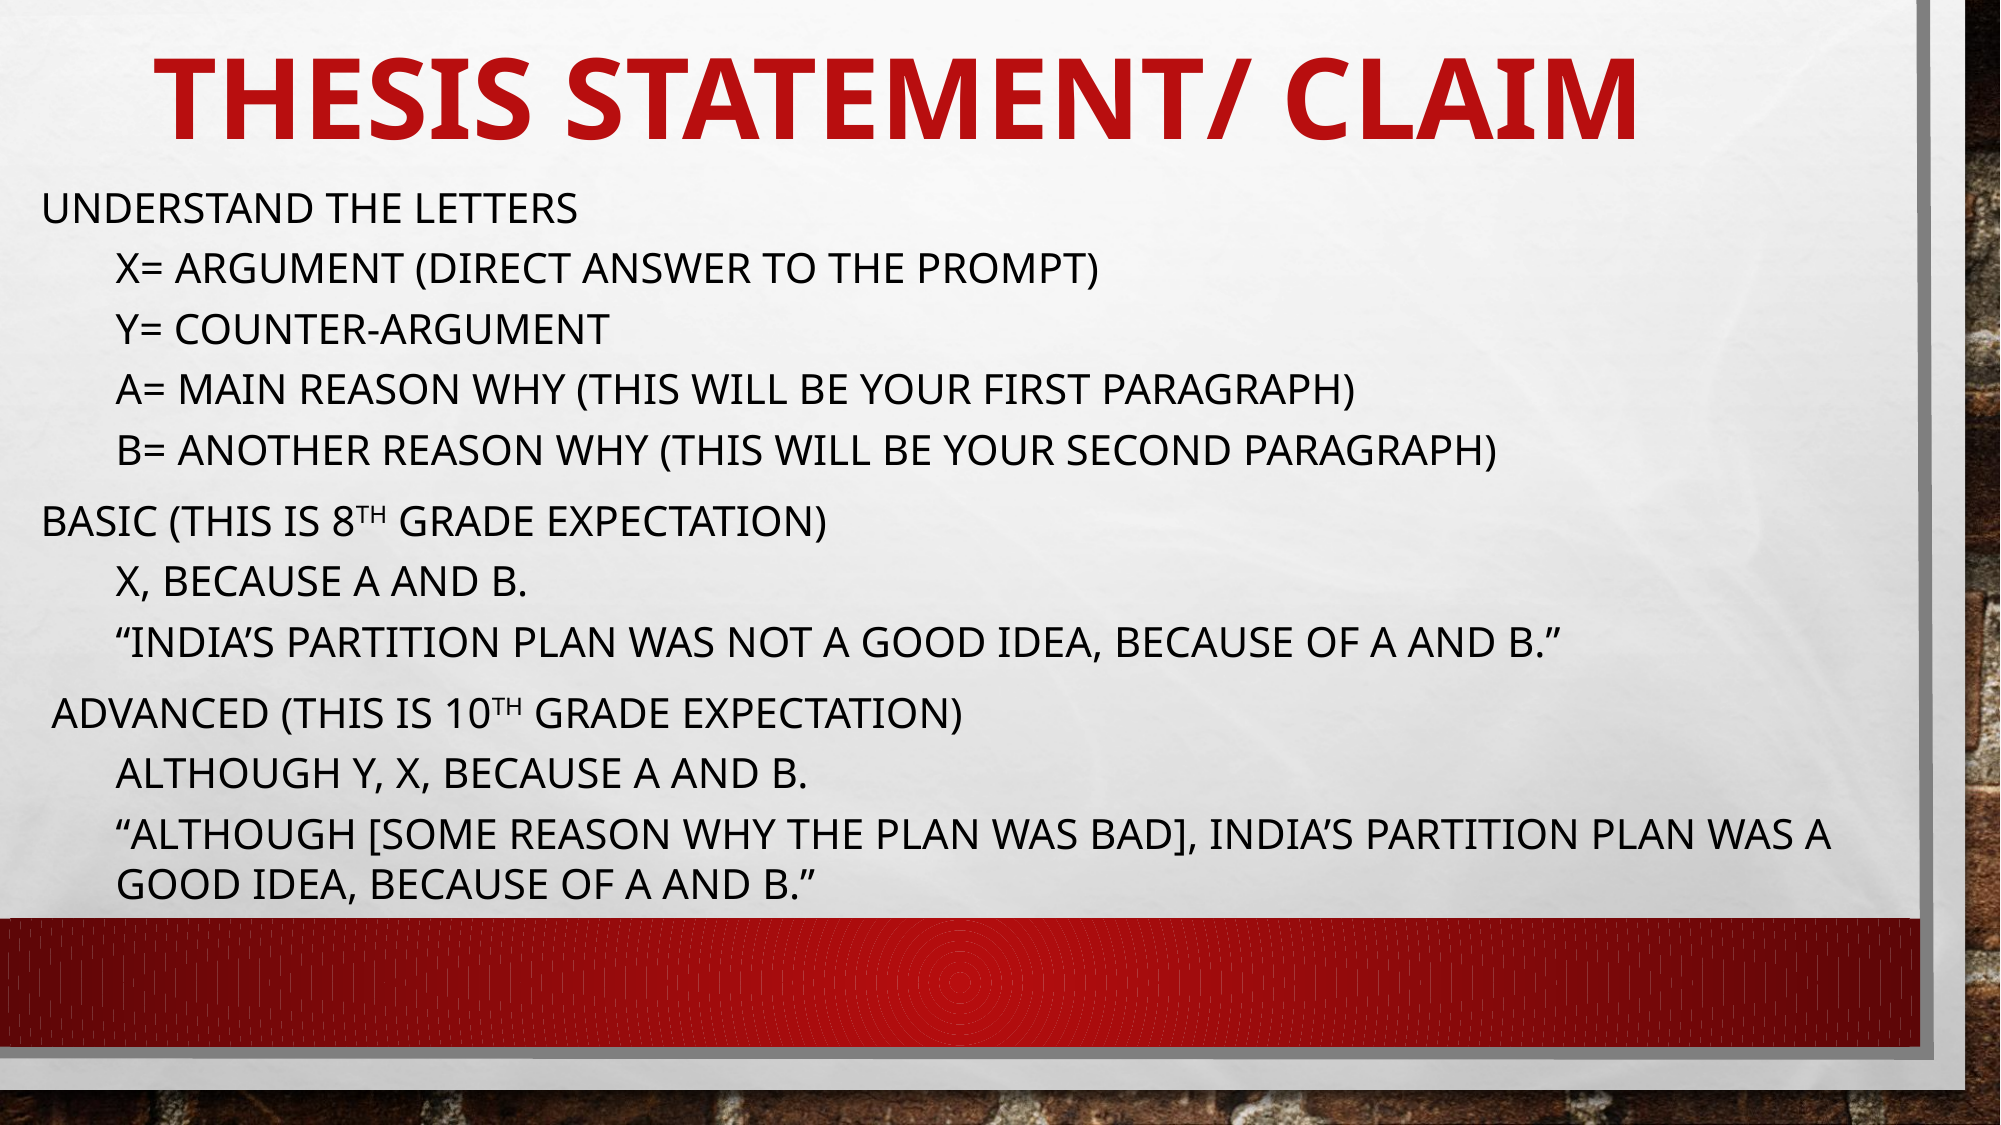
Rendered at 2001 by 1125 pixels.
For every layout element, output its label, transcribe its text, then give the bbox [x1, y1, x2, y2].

picture [0, 0, 1919, 918]
title THESIS STATEMENT/ CLAIM [137, 19, 1863, 104]
list UNDERSTAND THE LETTERS X= ARGUMENT (DIRECT ANSWER TO THE PROMPT) Y= COUNTER-ARGUMENT A= MAIN REASON WHY (THIS WILL BE YOUR FIRST PARAGRAPH) B= ANOTHER REASON WHY (THIS WILL BE YOUR SECOND PARAGRAPH) BASIC (THIS IS 8TH GRADE EXPECTATION) X, BECAUSE A AND B. “INDIA’S PARTITION PLAN WAS NOT A GOOD IDEA, BECAUSE OF A AND B.” ADVANCED (THIS IS 10TH GRADE EXPECTATION) ALTHOUGH Y, X, BECAUSE A AND B. “ALTHOUGH [SOME REASON WHY THE PLAN WAS BAD], INDIA’S PARTITION PLAN WAS A GOOD IDEA, BECAUSE OF A AND B.” [25, 104, 1910, 985]
picture [0, 0, 2001, 1125]
